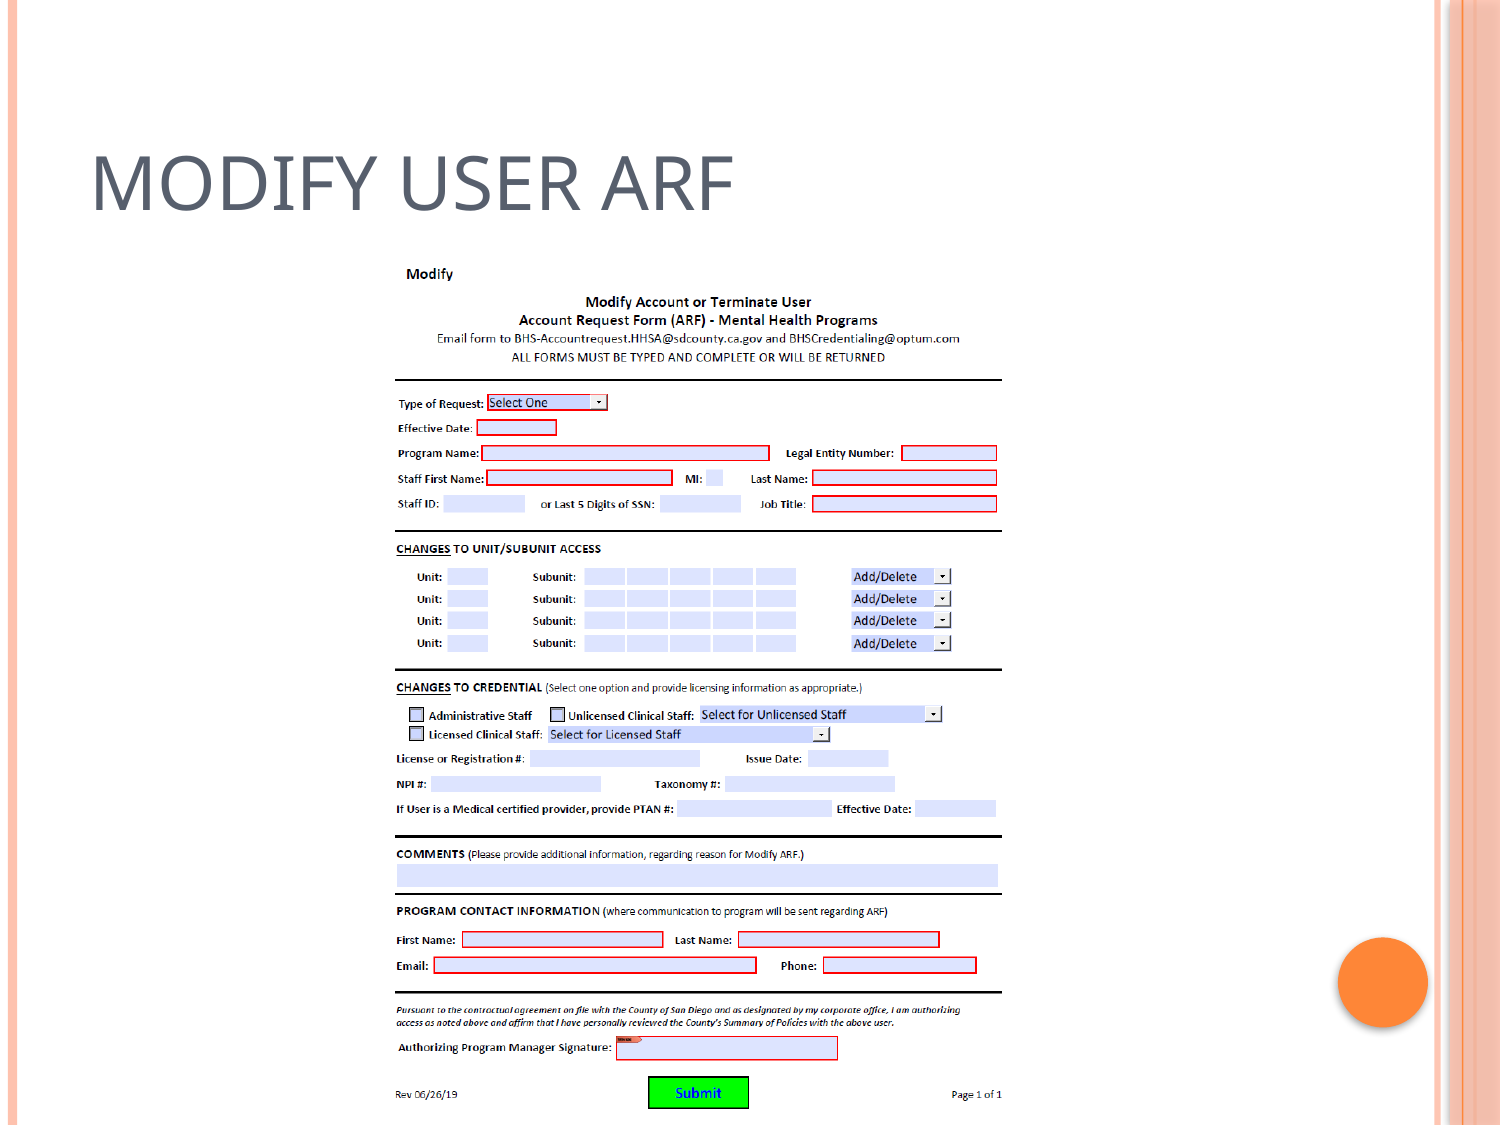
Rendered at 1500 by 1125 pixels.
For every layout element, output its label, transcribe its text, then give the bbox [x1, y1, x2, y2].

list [386, 261, 1026, 1112]
title Modify User ARF [75, 45, 1300, 233]
